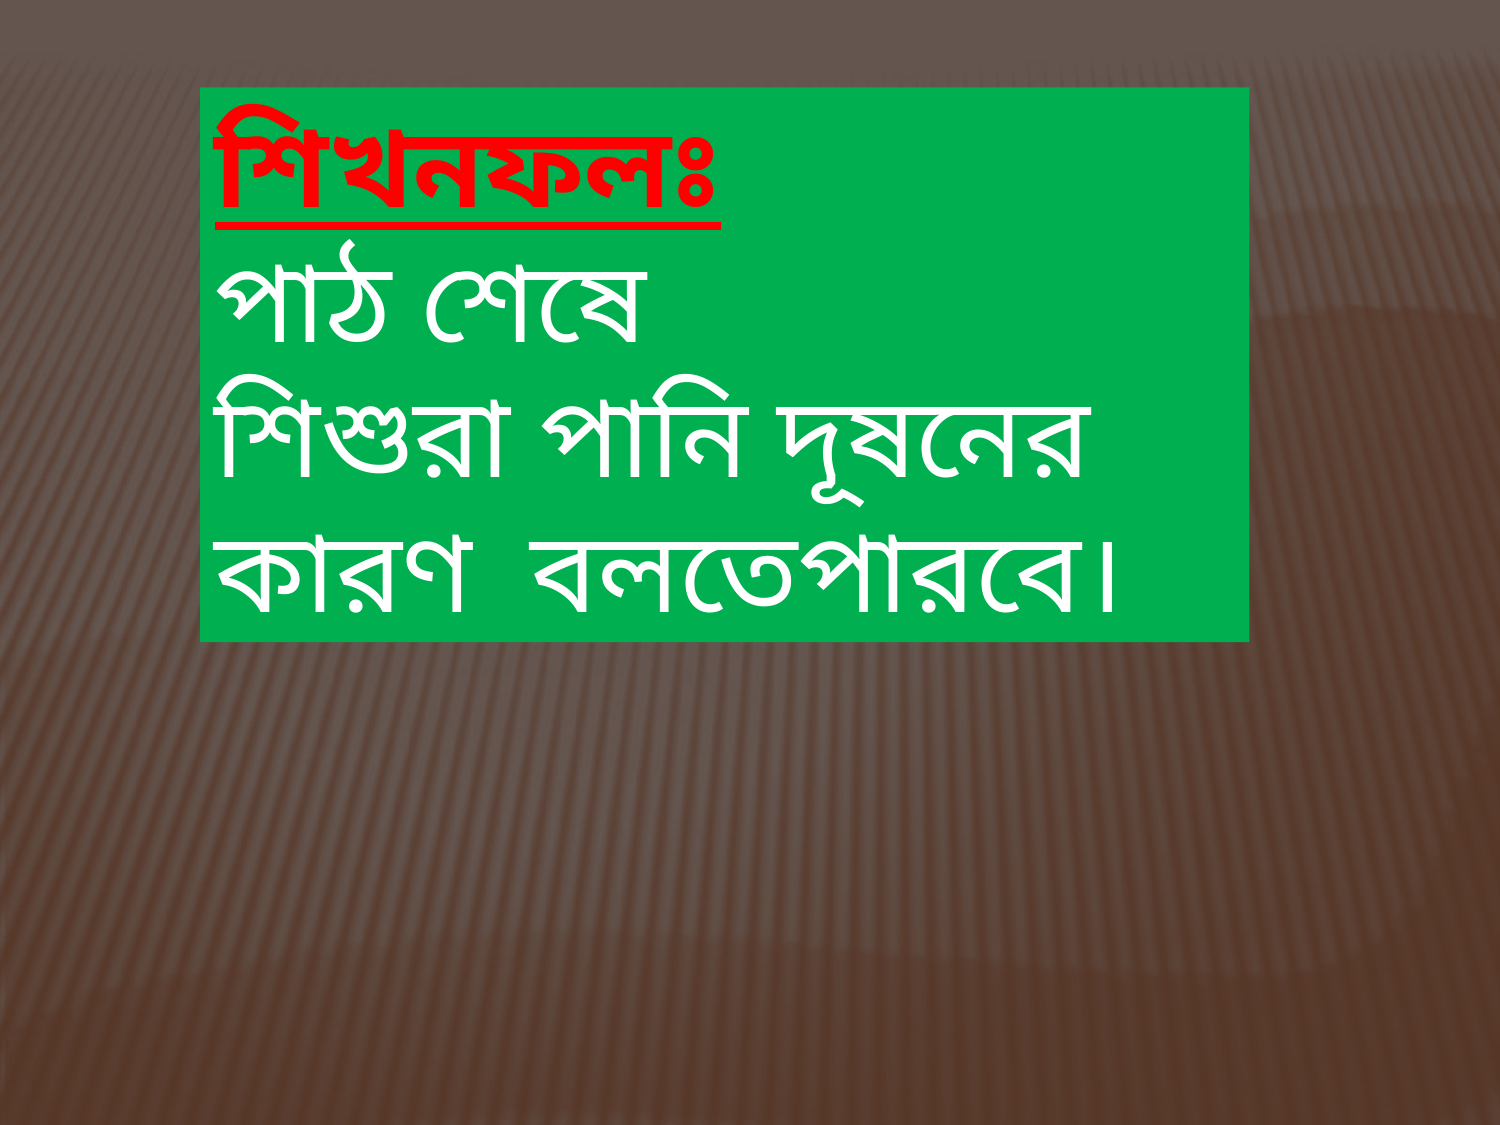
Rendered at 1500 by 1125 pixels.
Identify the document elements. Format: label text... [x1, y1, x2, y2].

text_box শিখনফলঃ পাঠ শেষে শিশুরা পানি দূষনের কারণ বলতেপারবে। [200, 87, 1250, 643]
